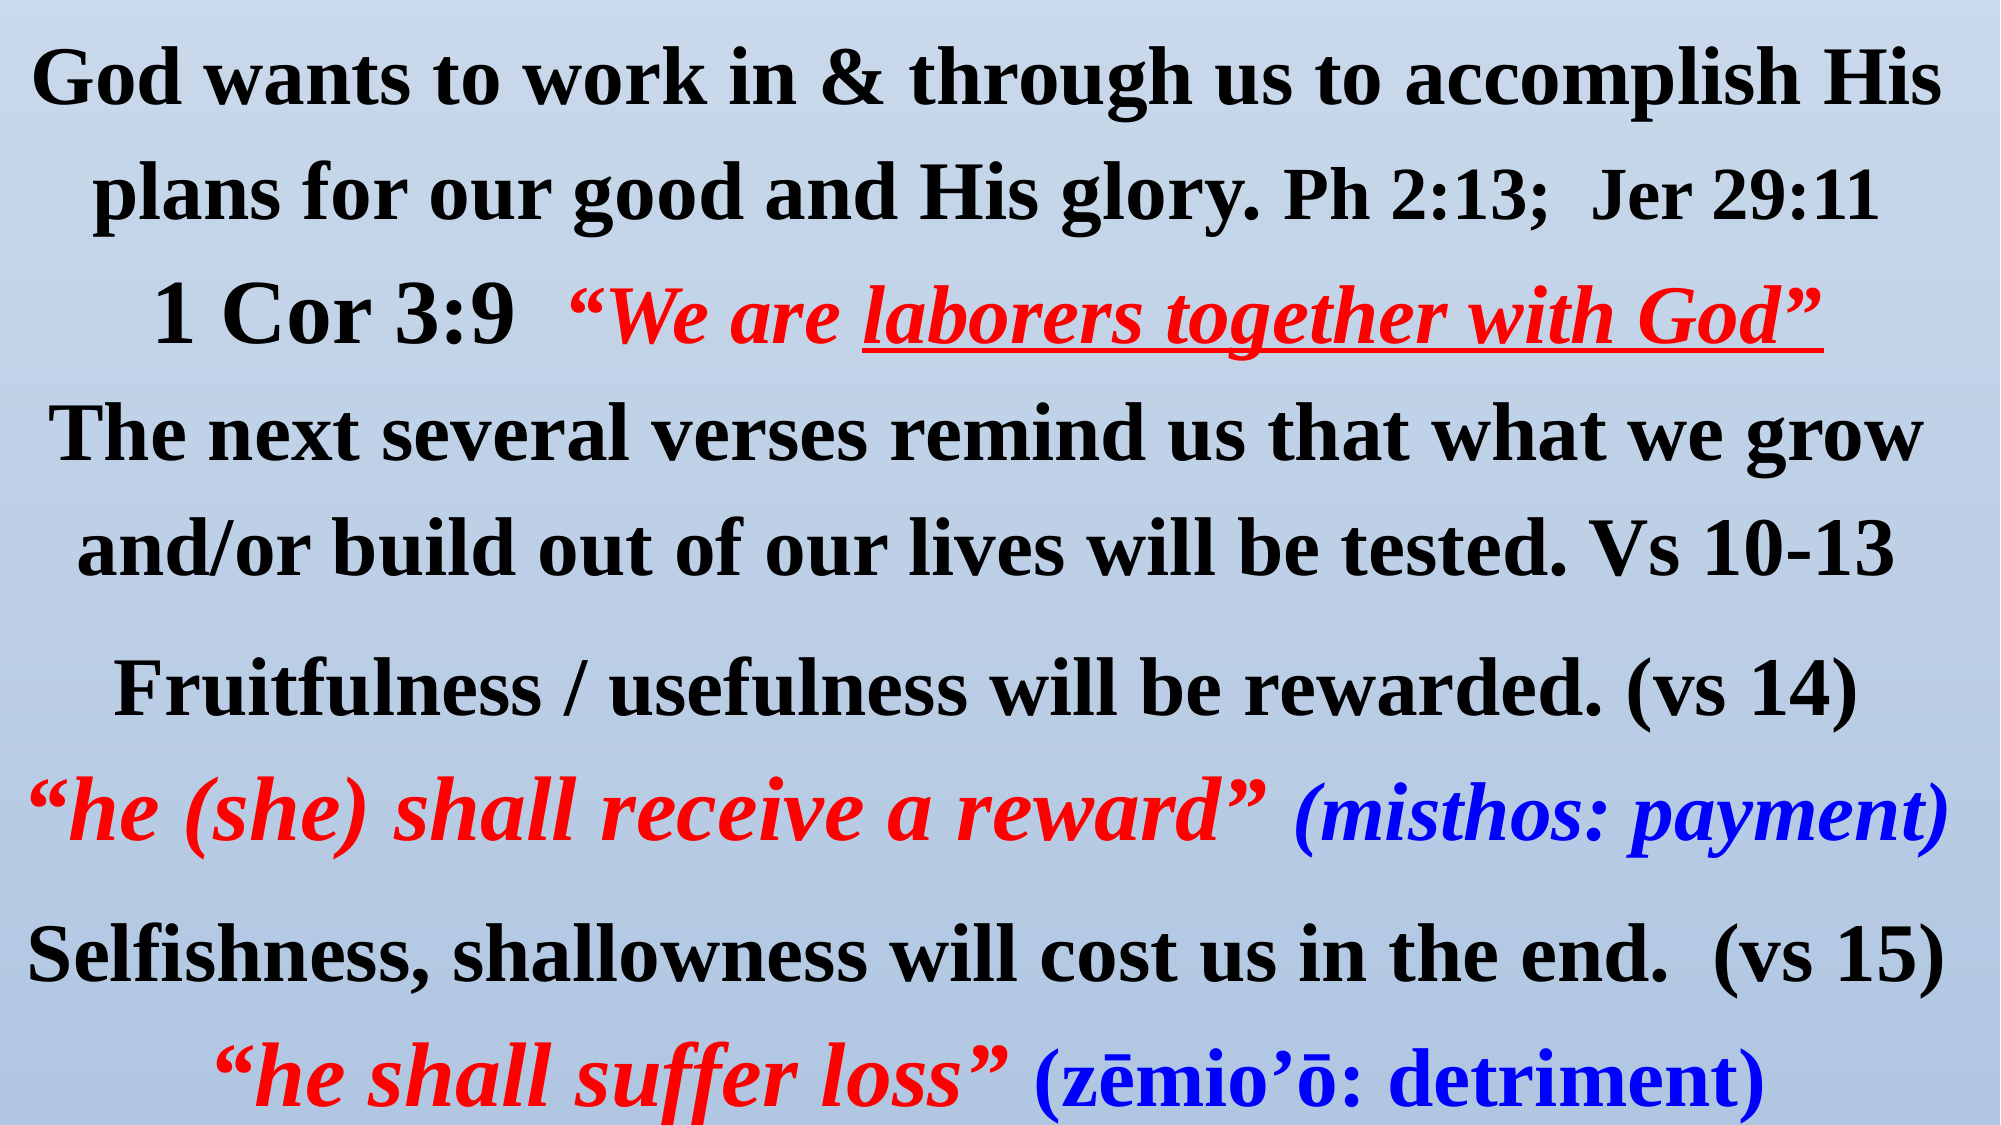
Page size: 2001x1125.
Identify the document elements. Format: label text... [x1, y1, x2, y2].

text_box God wants to work in & through us to accomplish His plans for our good and His glory. Ph 2:13; Jer 29:11 1 Cor 3:9 “We are laborers together with God” The next several verses remind us that what we grow and/or build out of our lives will be tested. Vs 10-13 Fruitfulness / usefulness will be rewarded. (vs 14) “he (she) shall receive a reward” (misthos: payment) Selfishness, shallowness will cost us in the end. (vs 15) “he shall suffer loss” (zēmio’ō: detriment) [0, 0, 1975, 1125]
